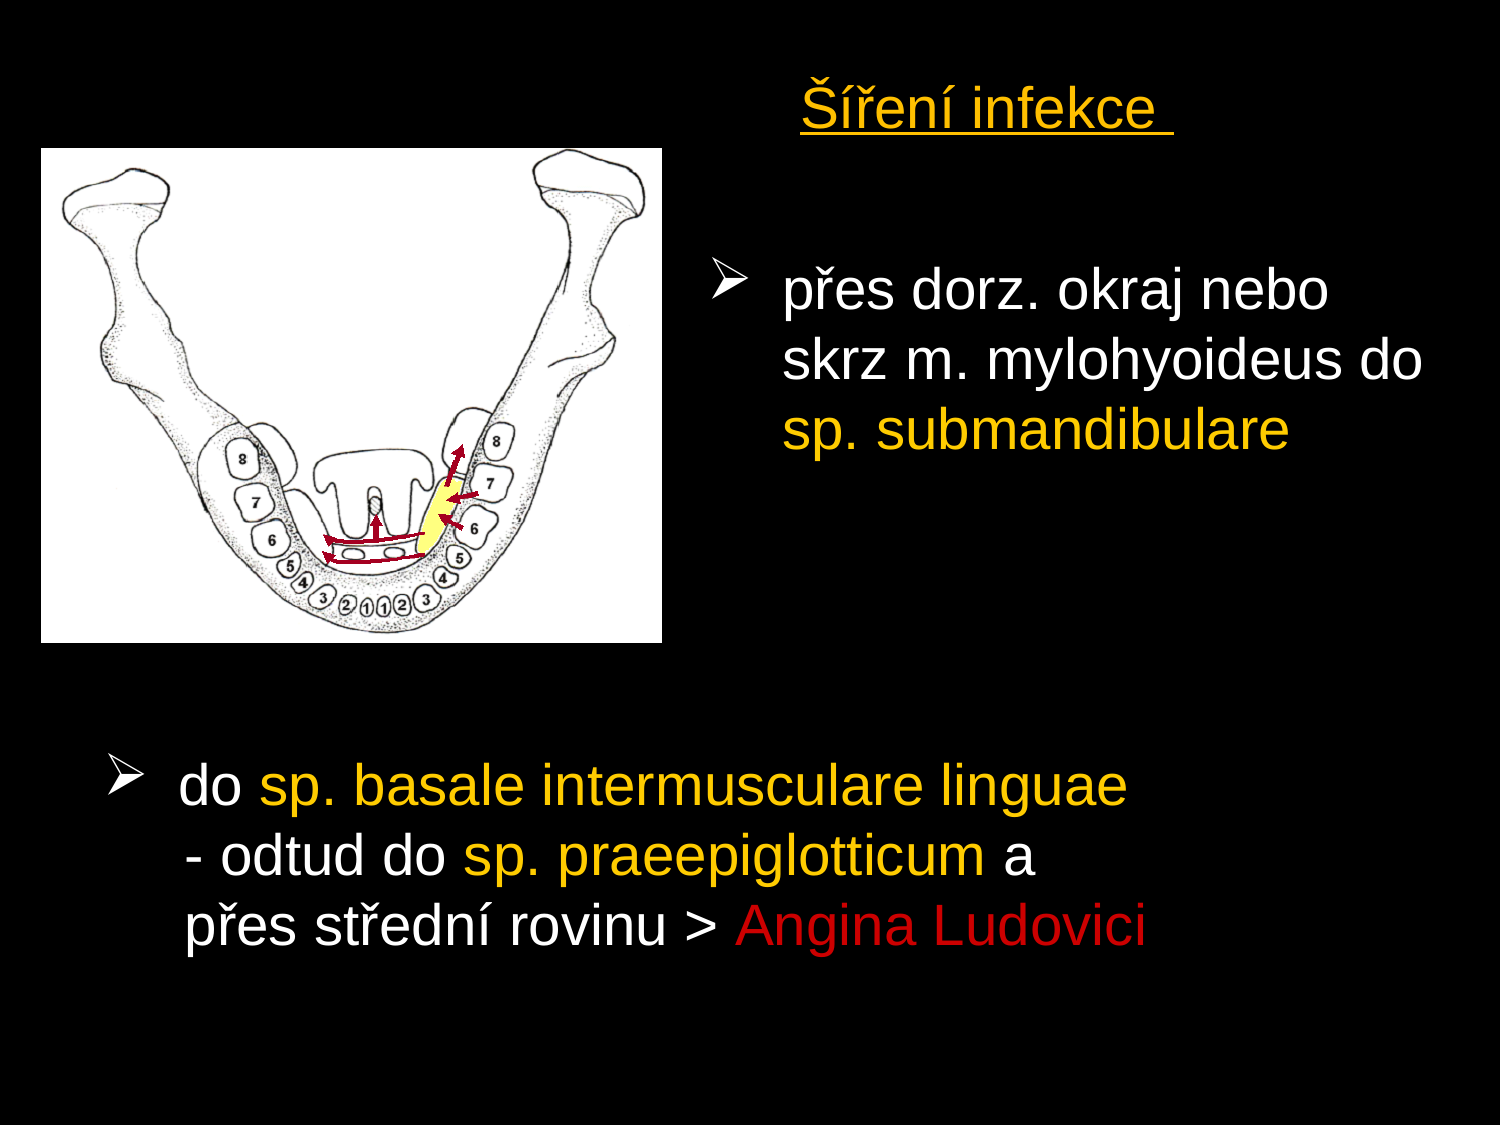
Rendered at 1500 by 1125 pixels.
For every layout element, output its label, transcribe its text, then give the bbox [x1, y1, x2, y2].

text_box Šíření infekce [785, 63, 1199, 148]
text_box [41, 148, 662, 643]
text_box do sp. basale intermusculare linguae - odtud do sp. praeepiglotticum a přes střední rovinu > Angina Ludovici [88, 739, 1459, 965]
text_box přes dorz. okraj nebo skrz m. mylohyoideus do sp. submandibulare [692, 243, 1459, 469]
